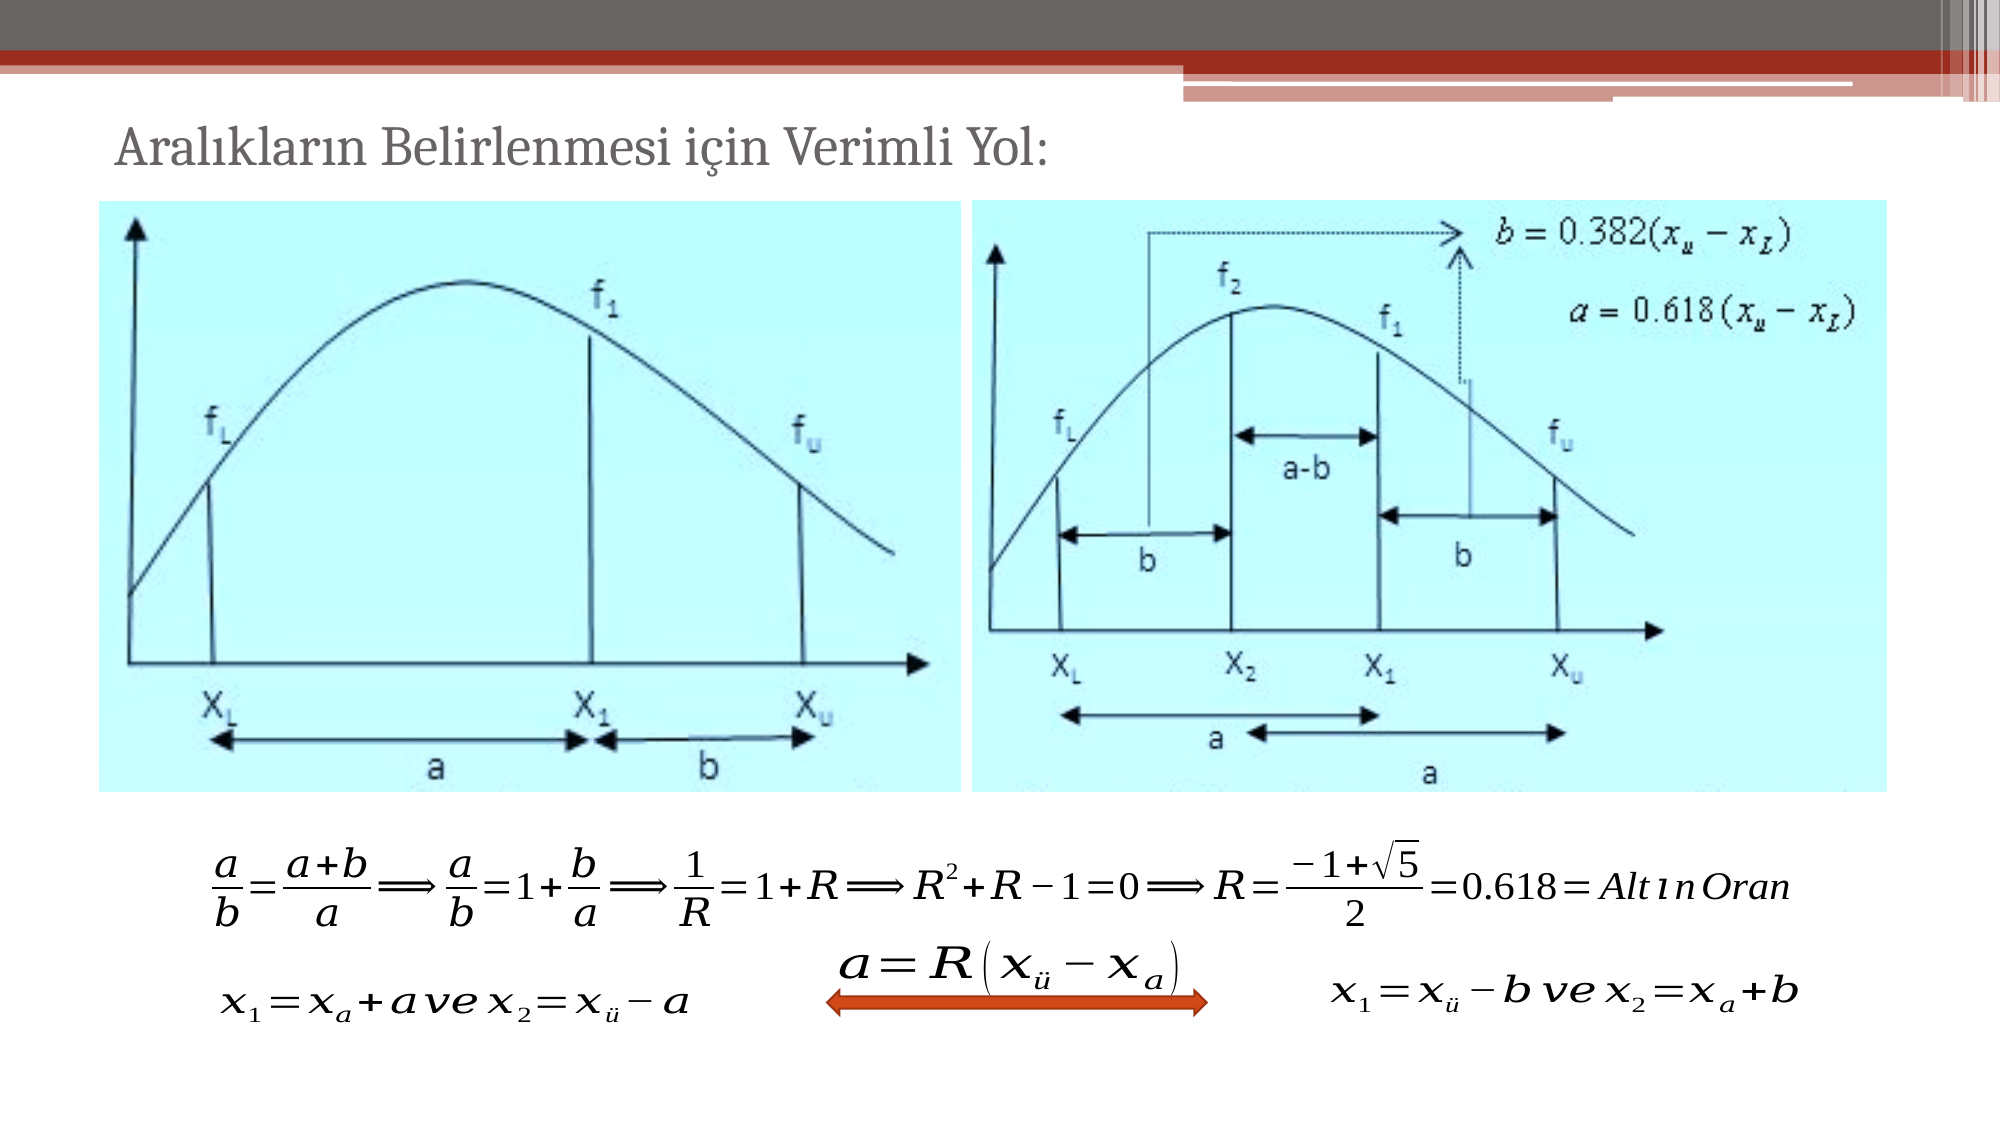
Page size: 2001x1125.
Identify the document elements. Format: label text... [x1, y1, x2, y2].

picture [972, 200, 1887, 792]
title Aralıkların Belirlenmesi için Verimli Yol: [99, 101, 1900, 185]
text_box [825, 987, 1209, 1018]
picture [99, 200, 961, 792]
